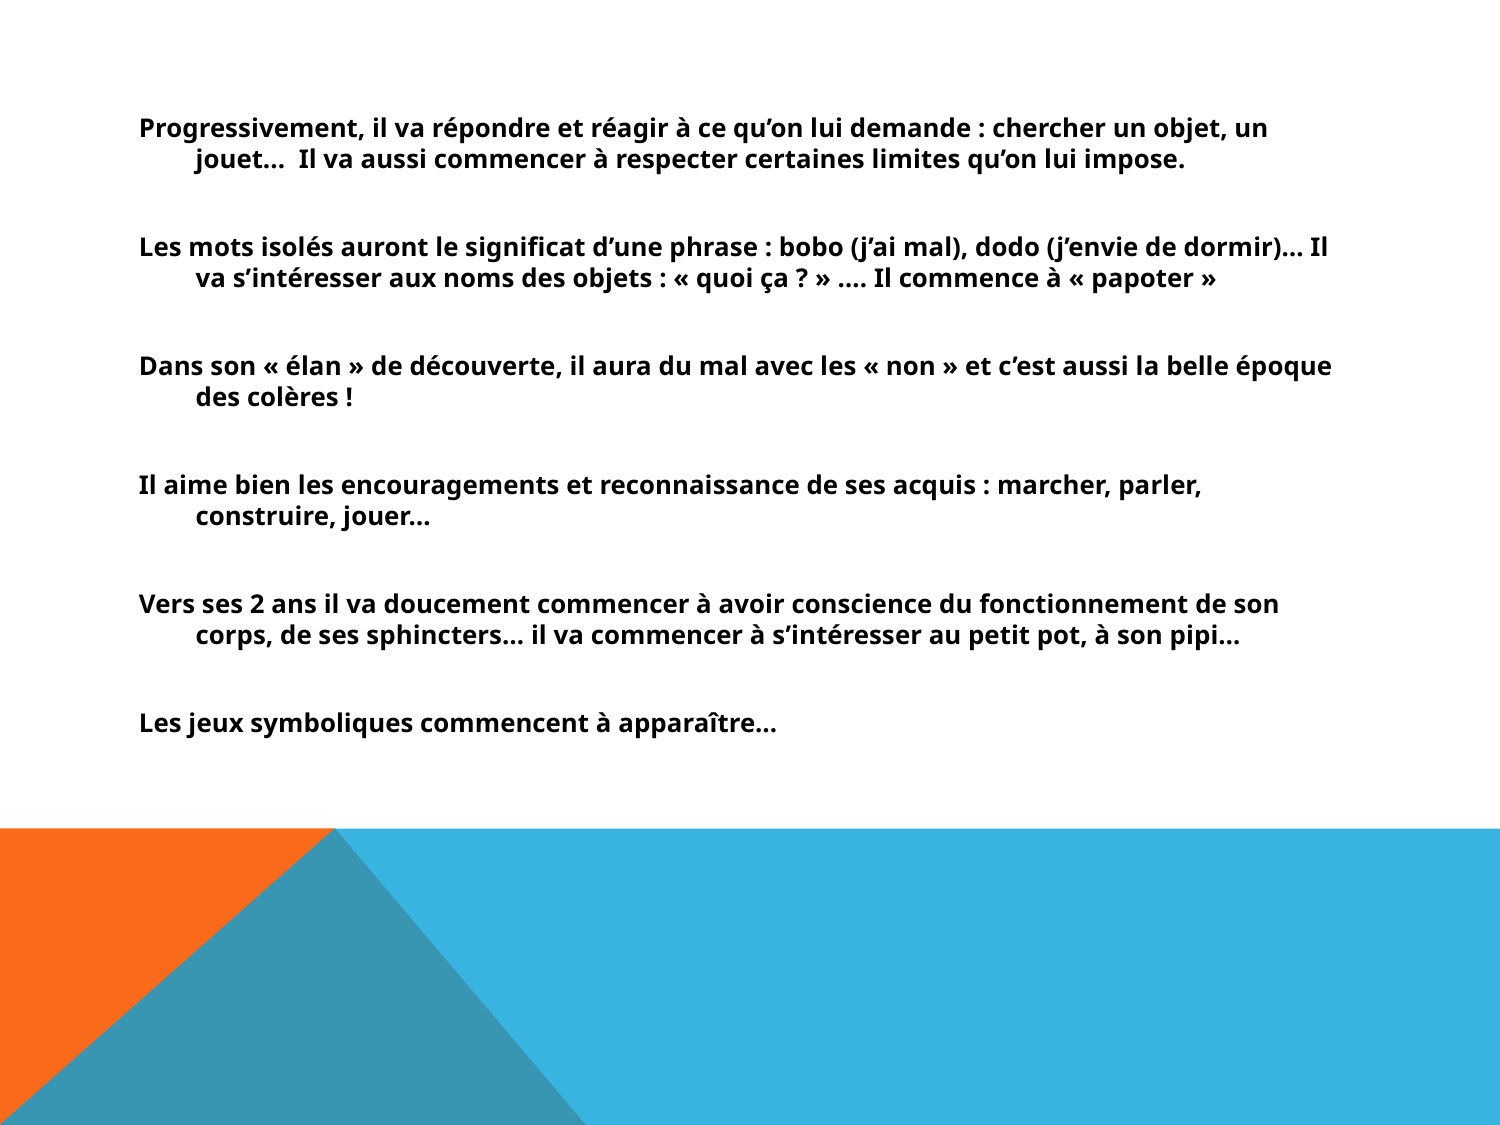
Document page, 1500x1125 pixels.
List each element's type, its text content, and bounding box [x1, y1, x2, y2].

list Progressivement, il va répondre et réagir à ce qu’on lui demande : chercher un objet, un jouet... Il va aussi commencer à respecter certaines limites qu’on lui impose. Les mots isolés auront le significat d’une phrase : bobo (j’ai mal), dodo (j’envie de dormir)… Il va s’intéresser aux noms des objets : « quoi ça ? » …. Il commence à « papoter » Dans son « élan » de découverte, il aura du mal avec les « non » et c’est aussi la belle époque des colères ! Il aime bien les encouragements et reconnaissance de ses acquis : marcher, parler, construire, jouer… Vers ses 2 ans il va doucement commencer à avoir conscience du fonctionnement de son corps, de ses sphincters… il va commencer à s’intéresser au petit pot, à son pipi… Les jeux symboliques commencent à apparaître… [123, 54, 1358, 756]
